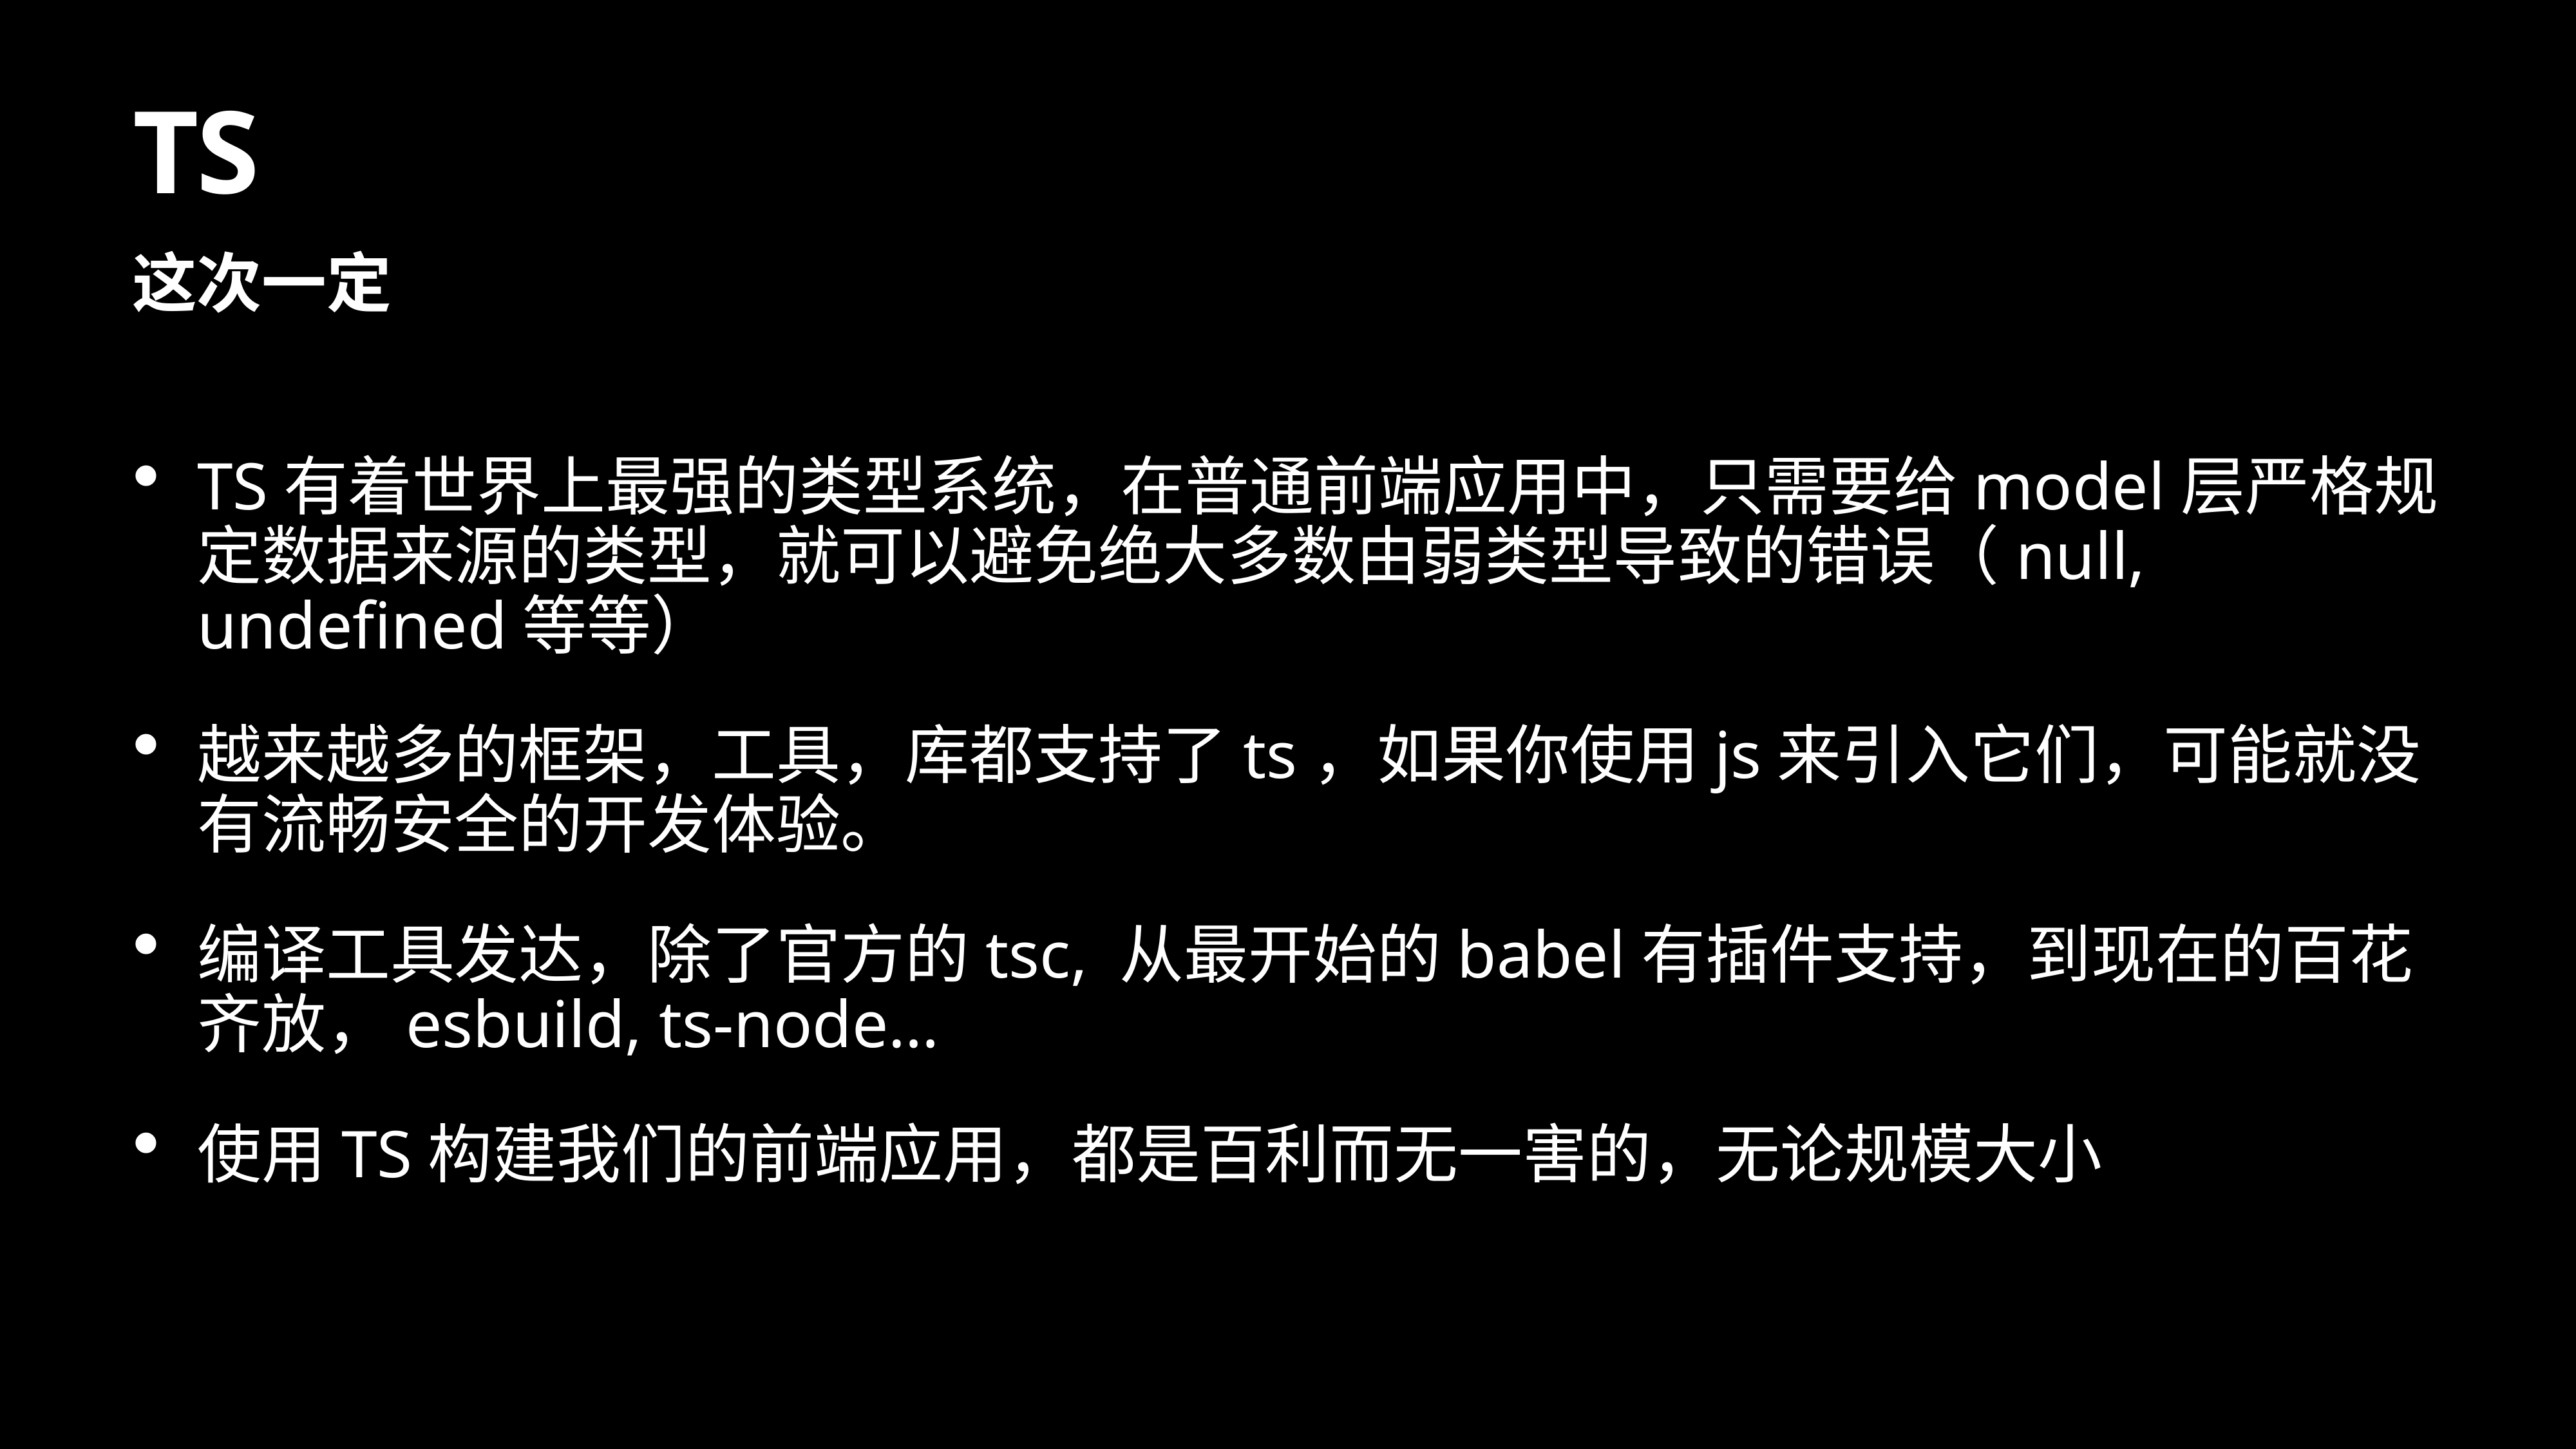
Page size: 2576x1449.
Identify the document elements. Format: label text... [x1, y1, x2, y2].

list 这次一定 [127, 236, 2449, 337]
title TS [127, 100, 2449, 236]
list TS有着世界上最强的类型系统，在普通前端应用中，只需要给model层严格规定数据来源的类型，就可以避免绝大多数由弱类型导致的错误（null, undefined等等） 越来越多的框架，工具，库都支持了ts，如果你使用js来引入它们，可能就没有流畅安全的开发体验。 编译工具发达，除了官方的tsc, 从最开始的babel有插件支持，到现在的百花齐放，esbuild, ts-node… 使用TS构建我们的前端应用，都是百利而无一害的，无论规模大小 [127, 448, 2449, 1321]
